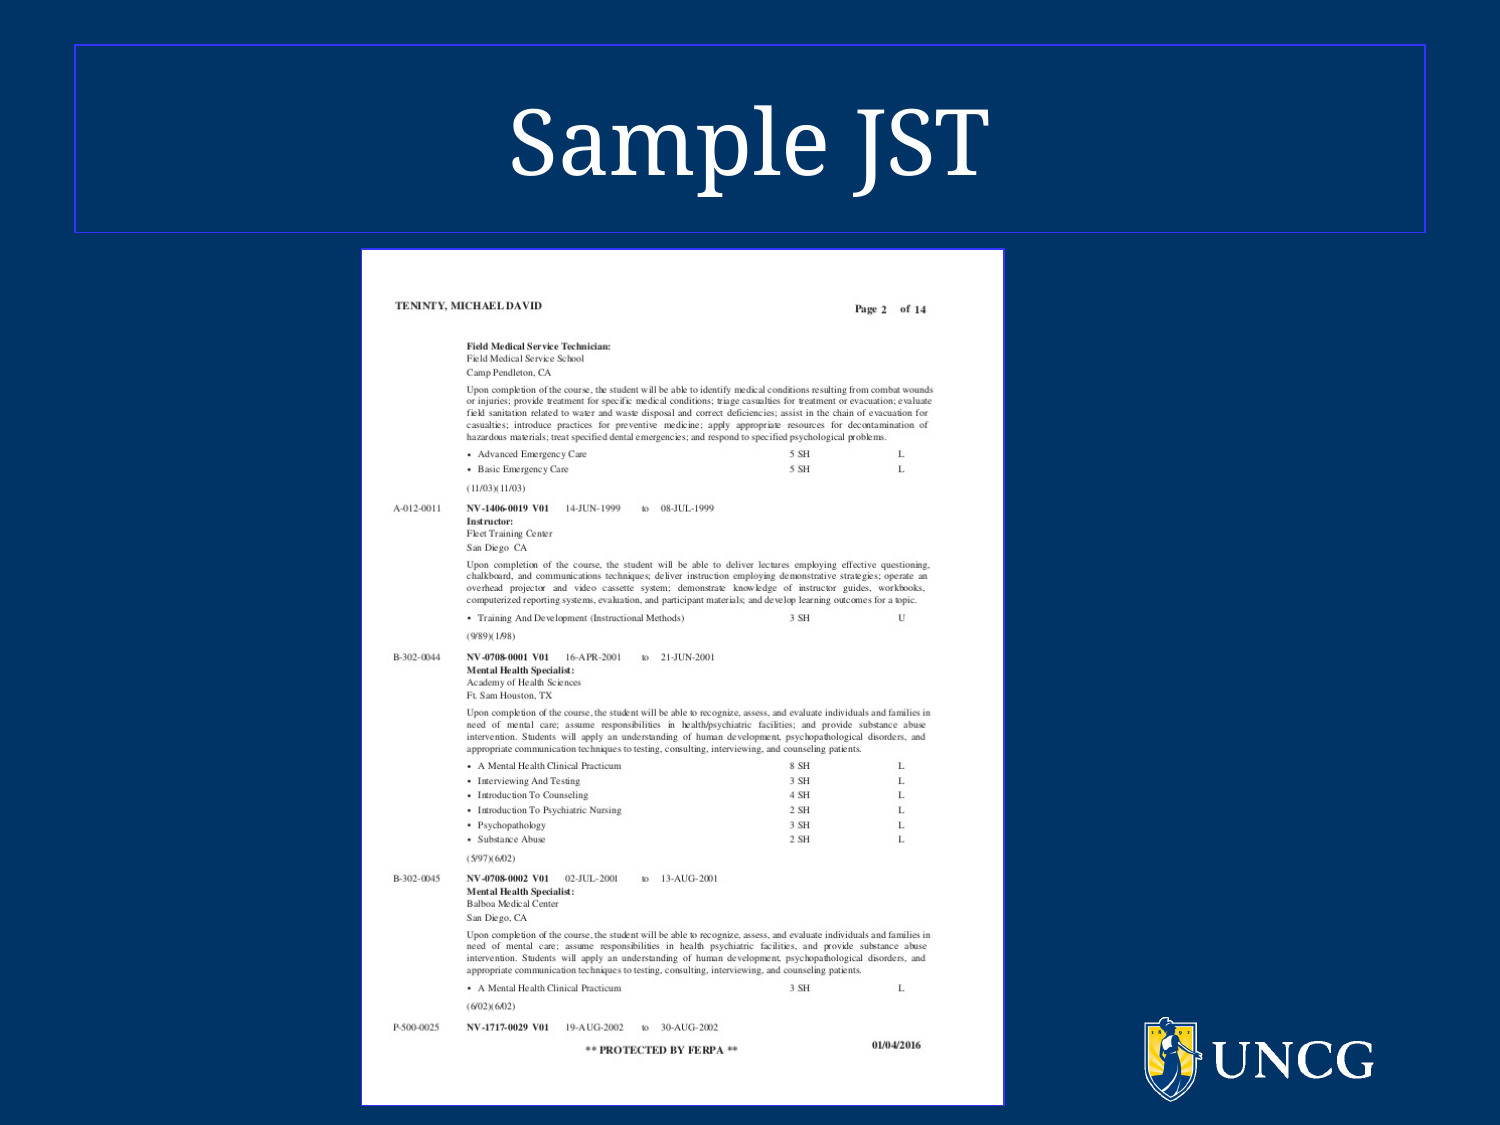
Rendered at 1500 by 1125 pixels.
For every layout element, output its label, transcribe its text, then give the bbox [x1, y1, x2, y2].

title Sample JST [74, 44, 1426, 233]
picture [1137, 1017, 1374, 1125]
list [362, 249, 1004, 1105]
